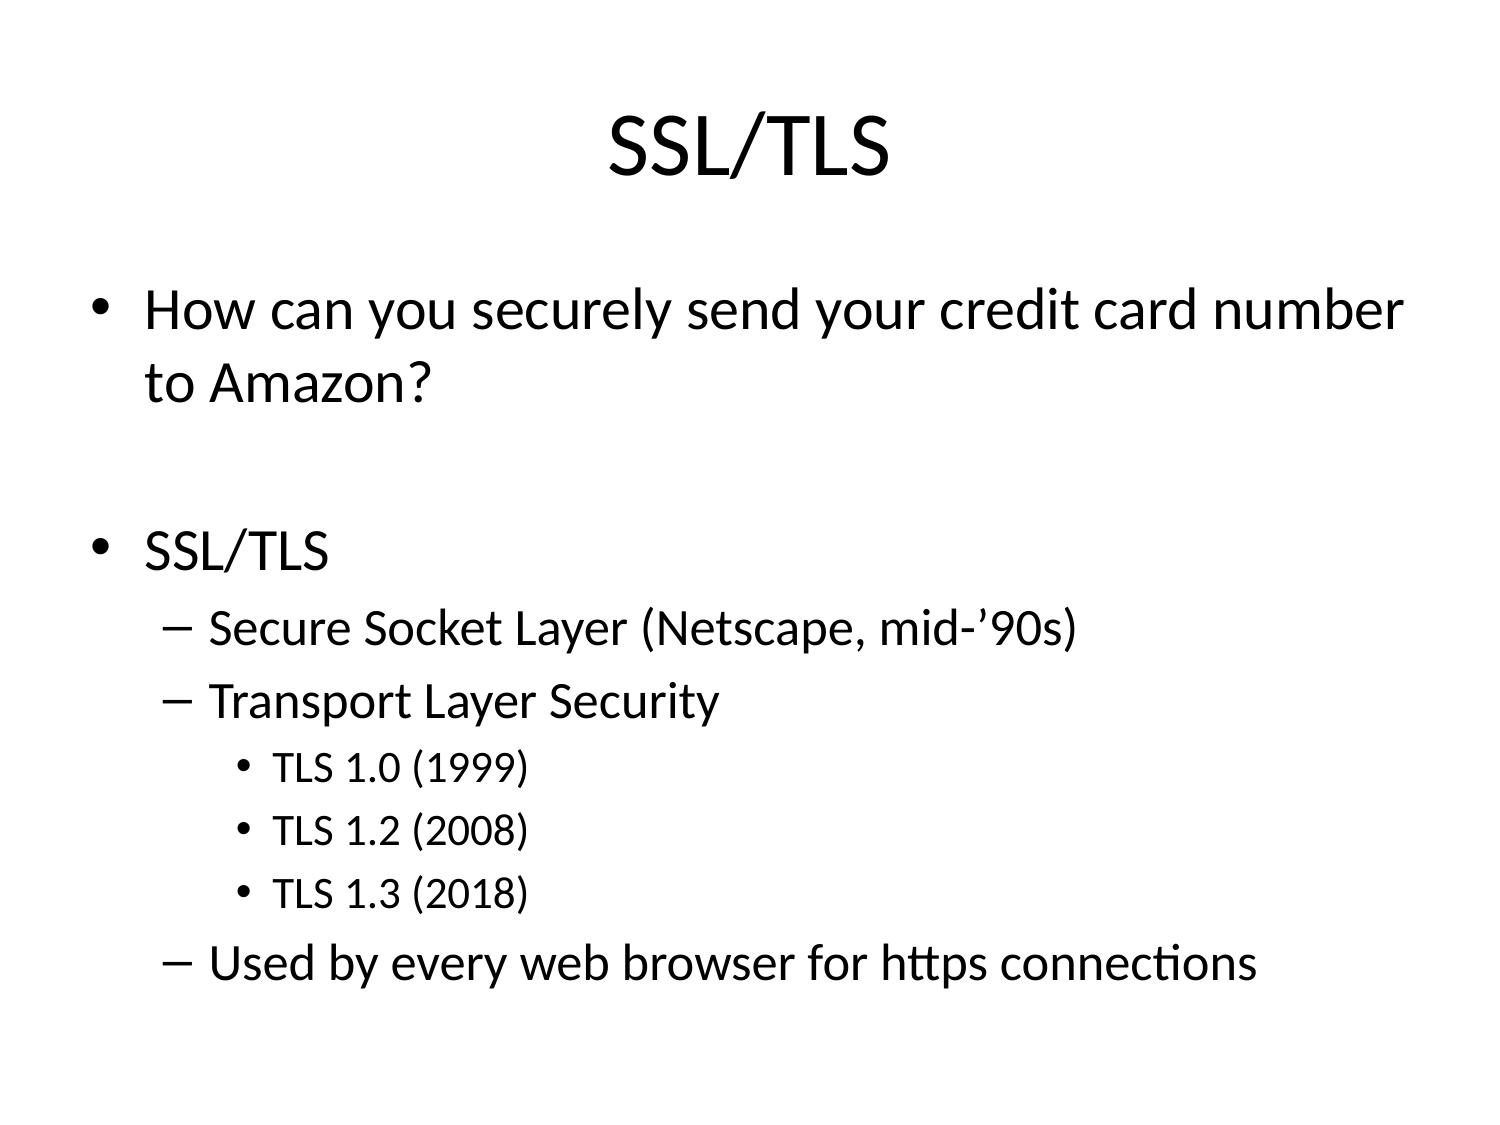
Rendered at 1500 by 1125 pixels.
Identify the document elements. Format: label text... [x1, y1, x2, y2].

title SSL/TLS [75, 45, 1425, 233]
list How can you securely send your credit card number to Amazon? SSL/TLS Secure Socket Layer (Netscape, mid-’90s) Transport Layer Security TLS 1.0 (1999) TLS 1.2 (2008) TLS 1.3 (2018) Used by every web browser for https connections [75, 262, 1425, 1005]
